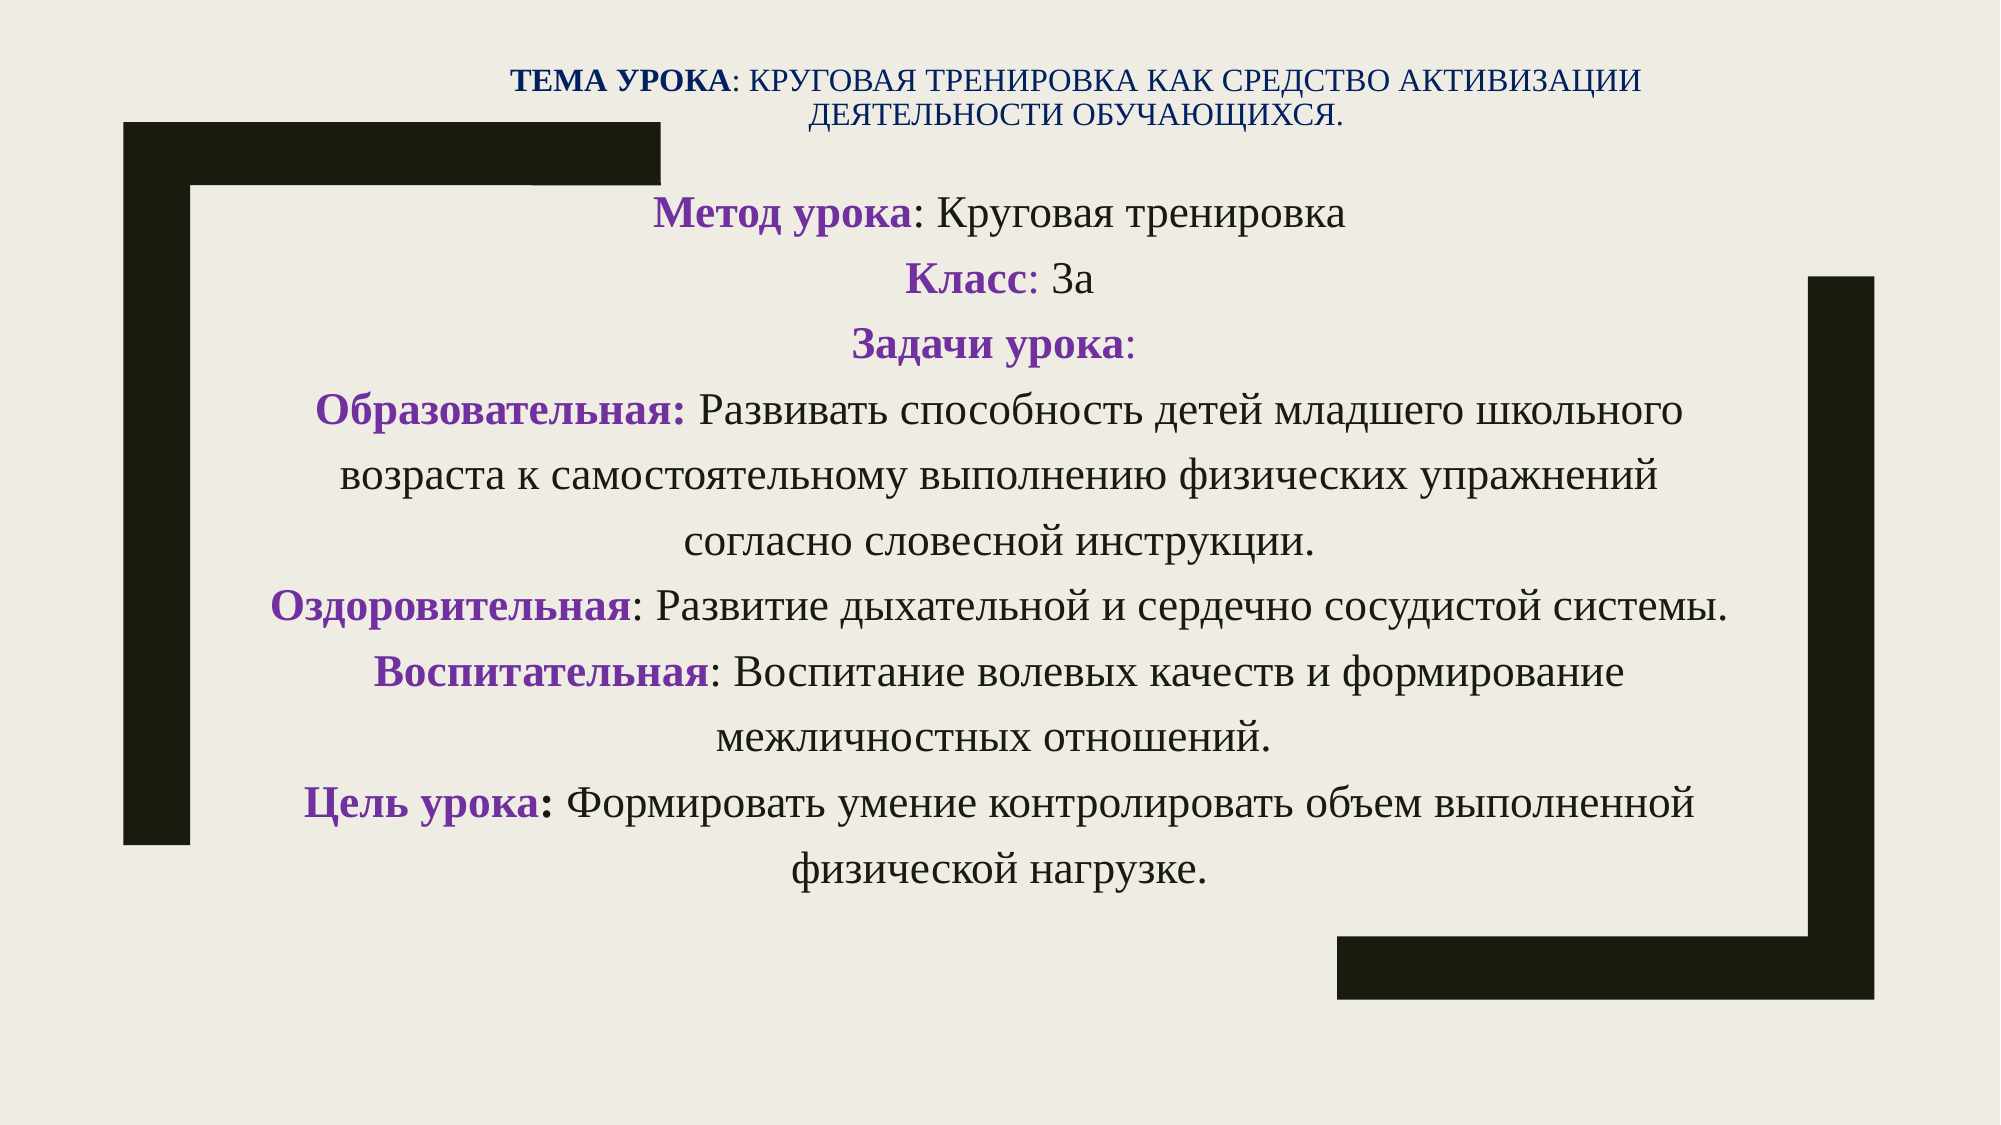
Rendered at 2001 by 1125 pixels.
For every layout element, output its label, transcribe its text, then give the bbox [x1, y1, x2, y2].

title Тема урока: Круговая тренировка как средство активизации деятельности обучающихся. [403, 54, 1750, 163]
subtitle Метод урока: Круговая тренировка Класс: 3а Задачи урока: Образовательная: Развивать способность детей младшего школьного возраста к самостоятельному выполнению физических упражнений согласно словесной инструкции. Оздоровительная: Развитие дыхательной и сердечно сосудистой системы. Воспитательная: Воспитание волевых качеств и формирование межличностных отношений. Цель урока: Формировать умение контролировать объем выполненной физической нагрузке. [249, 163, 1750, 965]
